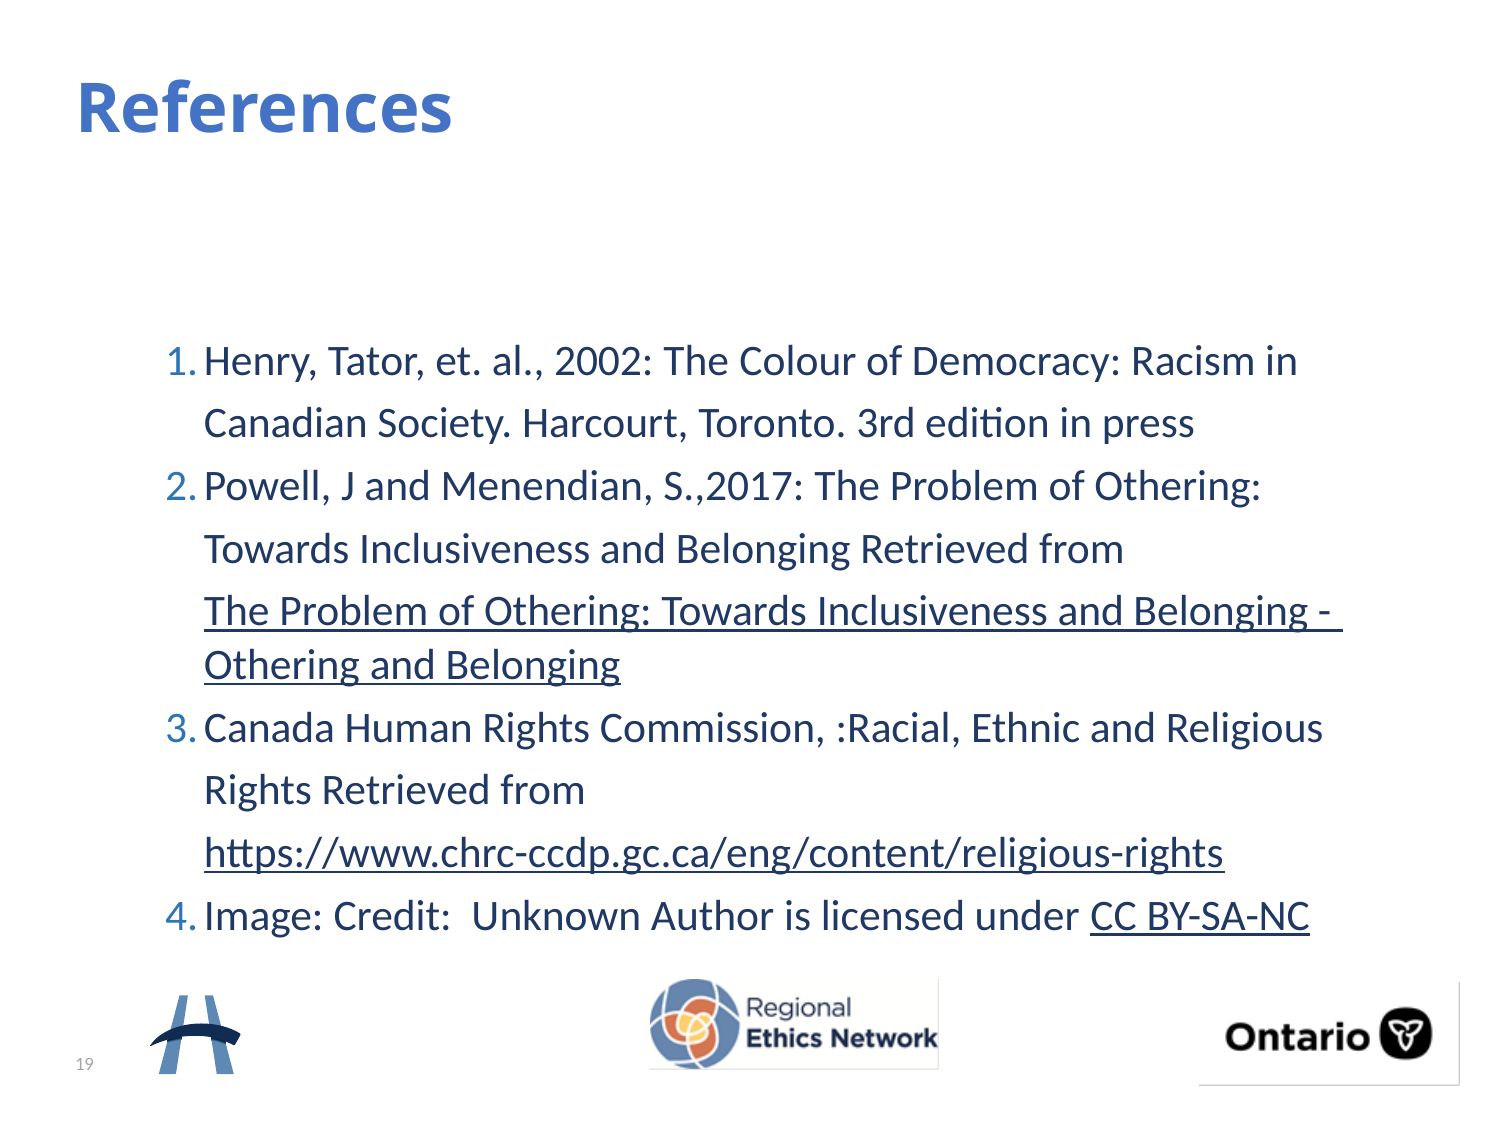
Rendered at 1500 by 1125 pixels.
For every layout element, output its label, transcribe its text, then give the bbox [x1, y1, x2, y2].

slide_number 19 [75, 979, 375, 1075]
picture [1199, 982, 1461, 1087]
picture [650, 979, 940, 1071]
list Henry, Tator, et. al., 2002: The Colour of Democracy: Racism in Canadian Society. Harcourt, Toronto. 3rd edition in press Powell, J and Menendian, S.,2017: The Problem of Othering: Towards Inclusiveness and Belonging Retrieved from The Problem of Othering: Towards Inclusiveness and Belonging - Othering and Belonging Canada Human Rights Commission, :Racial, Ethnic and Religious Rights Retrieved from https://www.chrc-ccdp.gc.ca/eng/content/religious-rights Image: Credit: Unknown Author is licensed under CC BY-SA-NC [165, 321, 1366, 888]
title References [75, 73, 1445, 188]
